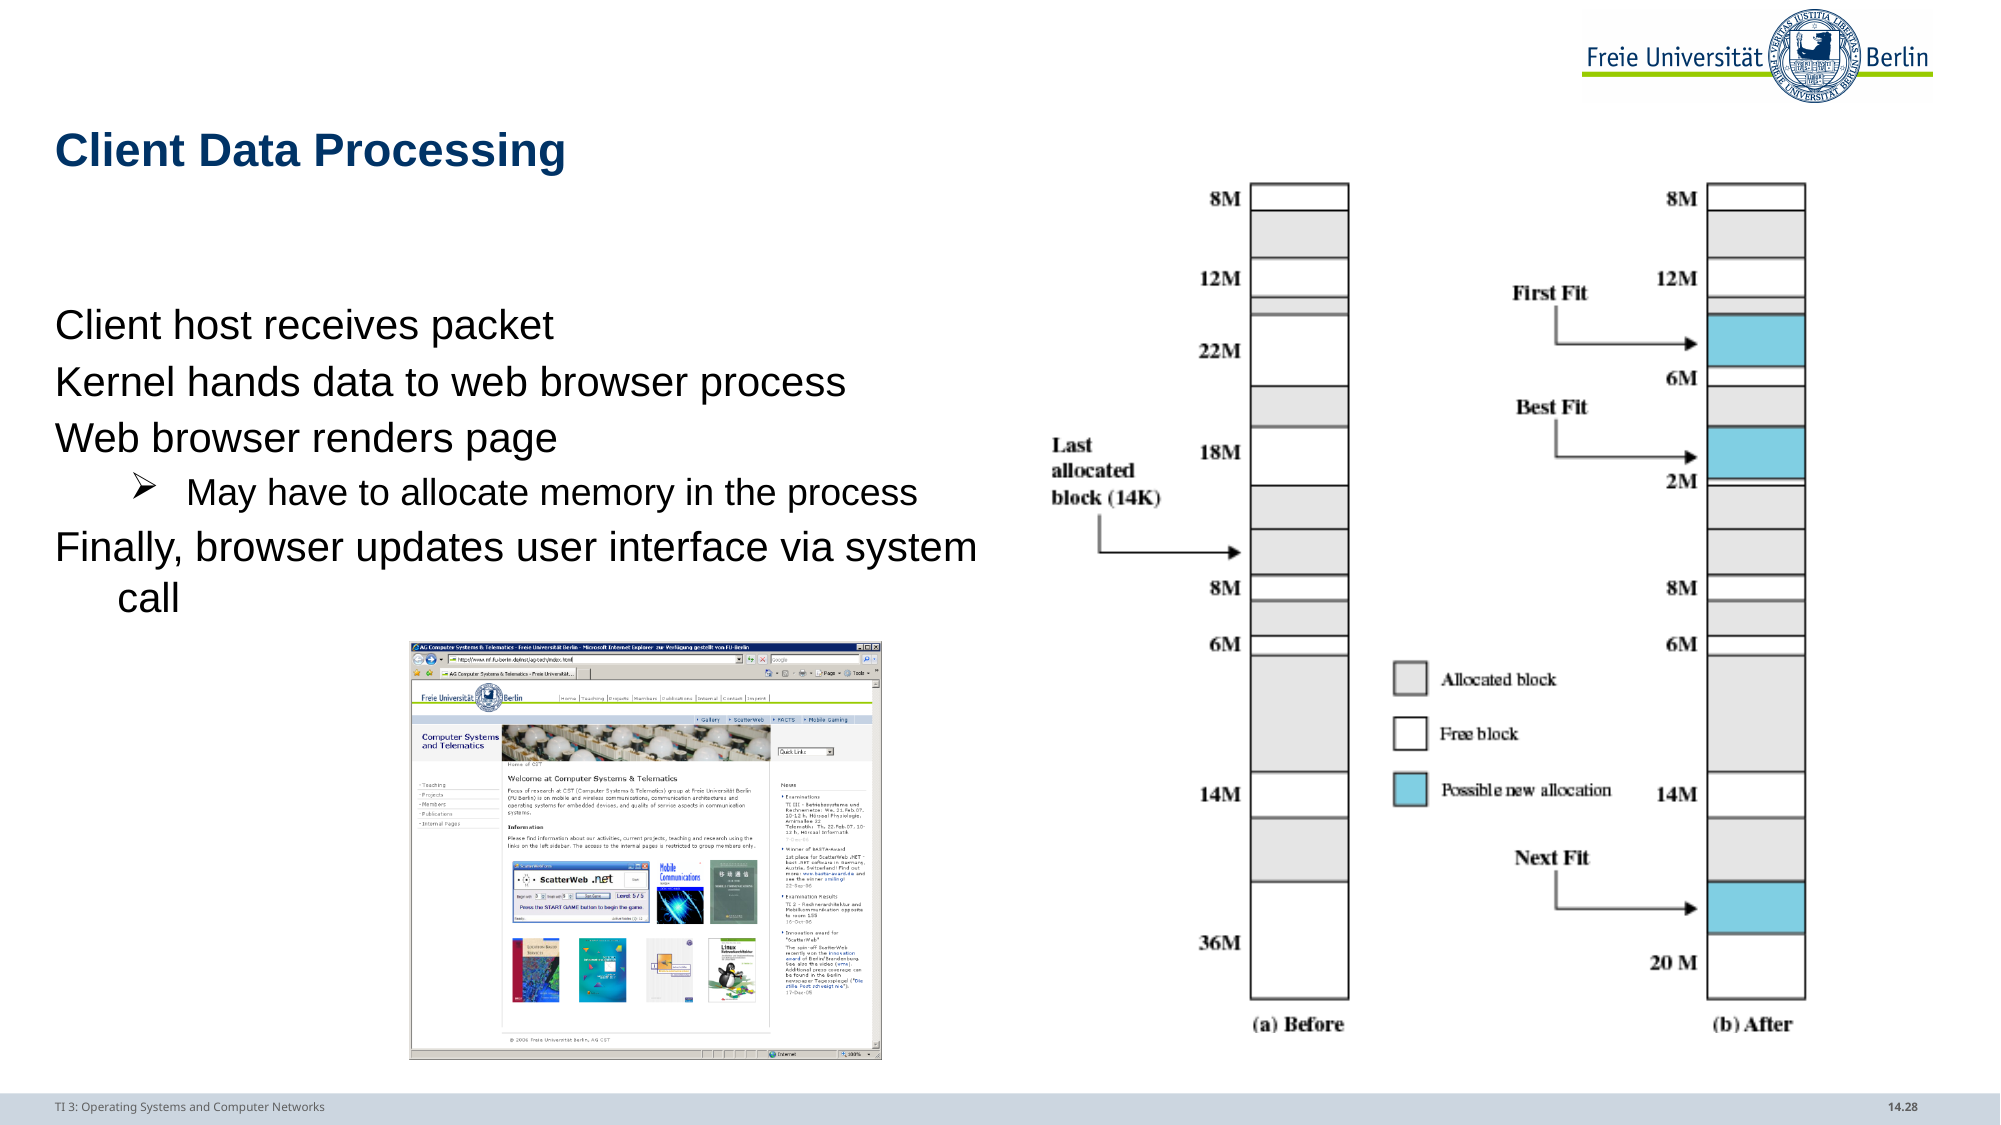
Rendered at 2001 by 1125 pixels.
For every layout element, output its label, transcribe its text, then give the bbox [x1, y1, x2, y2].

list Client host receives packet Kernel hands data to web browser process Web browser renders page May have to allocate memory in the process Finally, browser updates user interface via system call [54, 296, 984, 1037]
title Client Data Processing [54, 117, 1946, 188]
footer TI 3: Operating Systems and Computer Networks [54, 1091, 1363, 1125]
picture [409, 641, 882, 1060]
picture [1046, 165, 1830, 1033]
picture [1582, 9, 1933, 103]
